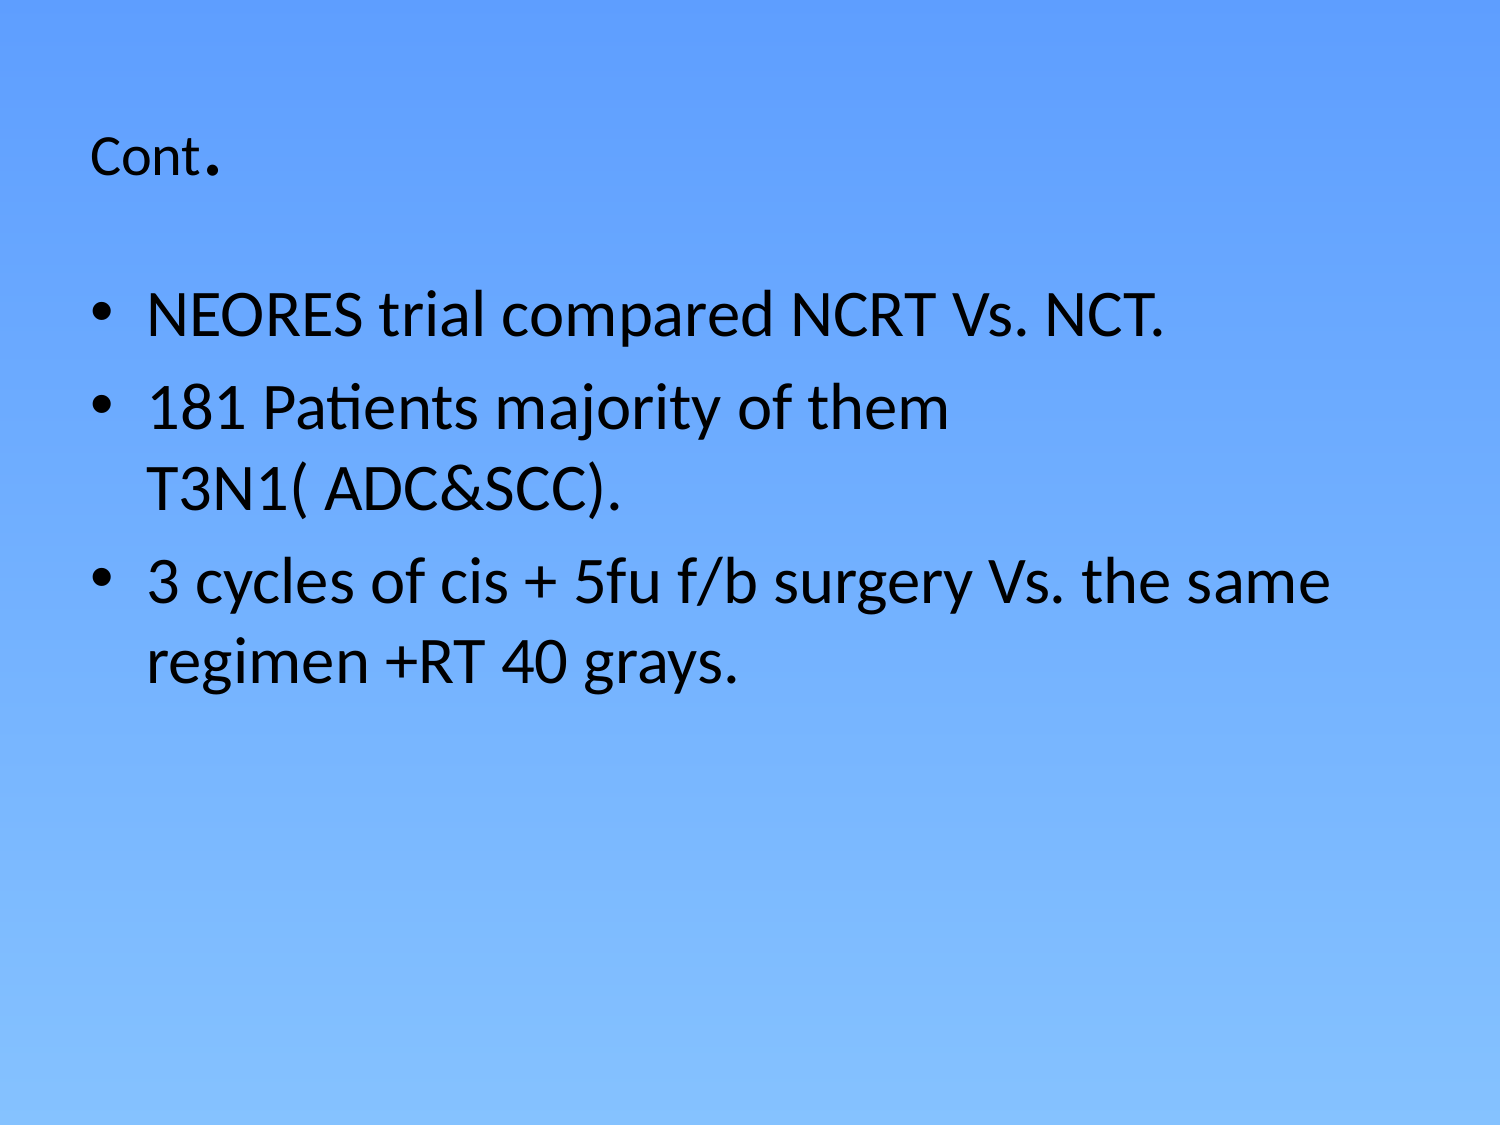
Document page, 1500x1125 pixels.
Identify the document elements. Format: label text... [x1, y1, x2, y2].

title Cont. [75, 45, 1425, 233]
list NEORES trial compared NCRT Vs. NCT. 181 Patients majority of them T3N1( ADC&SCC). 3 cycles of cis + 5fu f/b surgery Vs. the same regimen +RT 40 grays. [75, 262, 1425, 1005]
